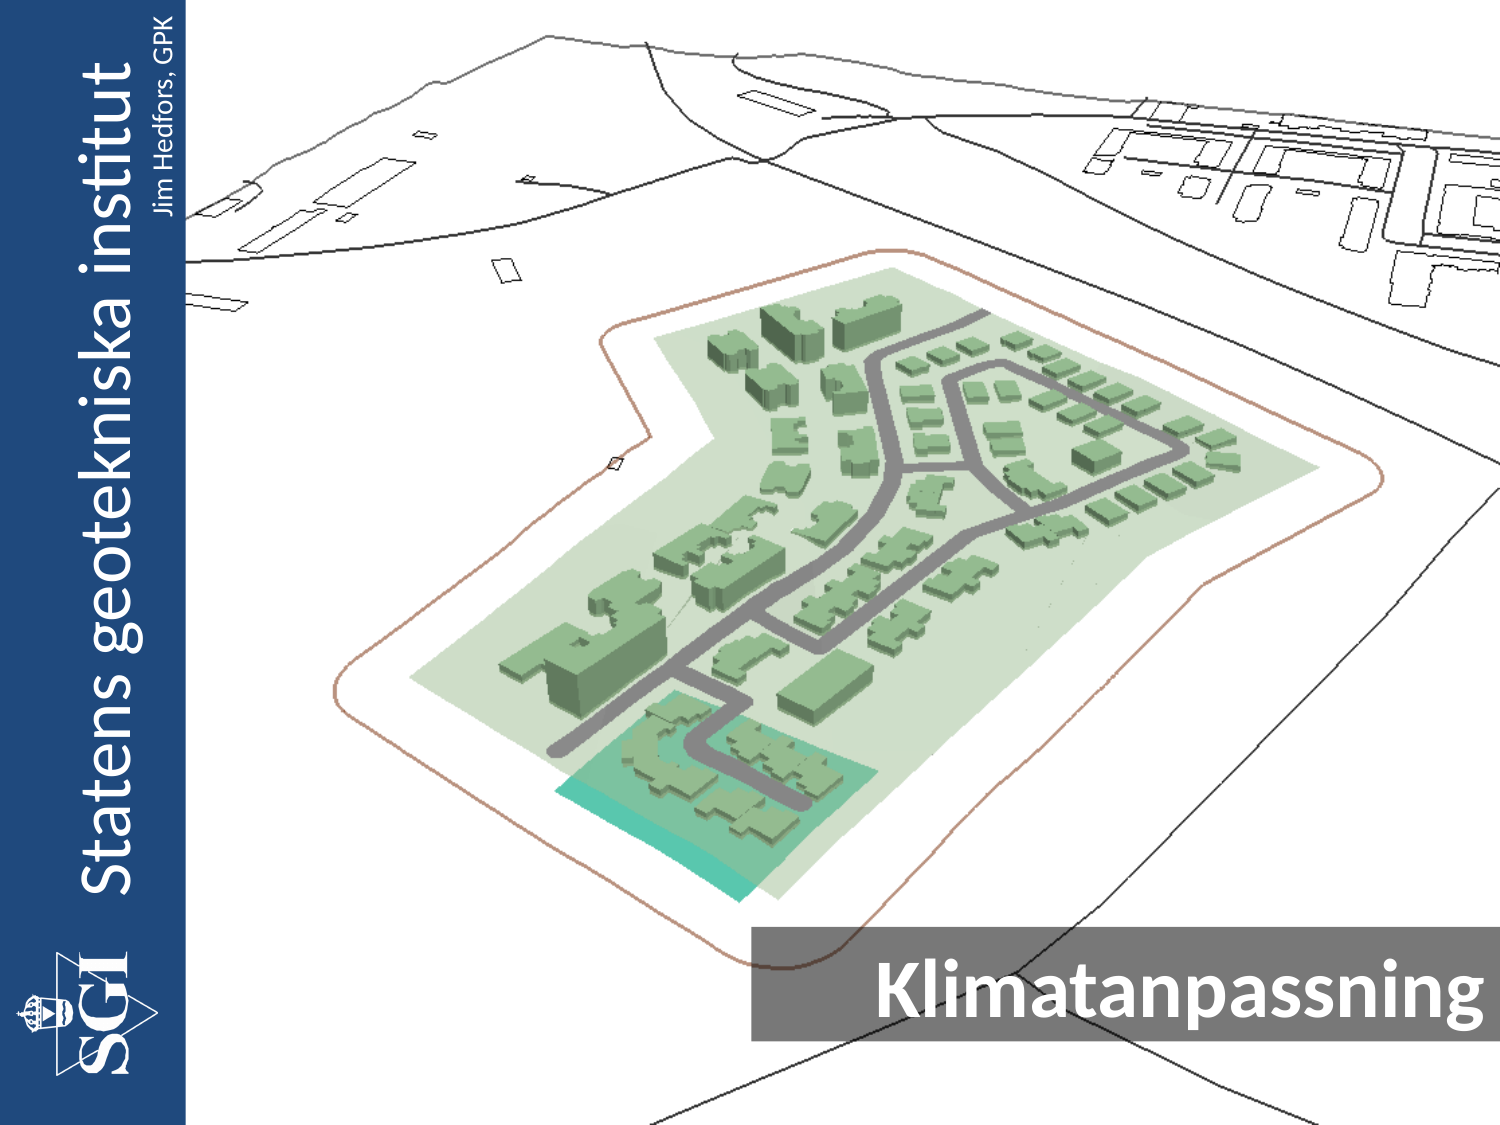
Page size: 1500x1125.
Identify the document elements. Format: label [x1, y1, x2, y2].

text_box [0, 0, 186, 1125]
picture [186, 0, 1500, 1125]
